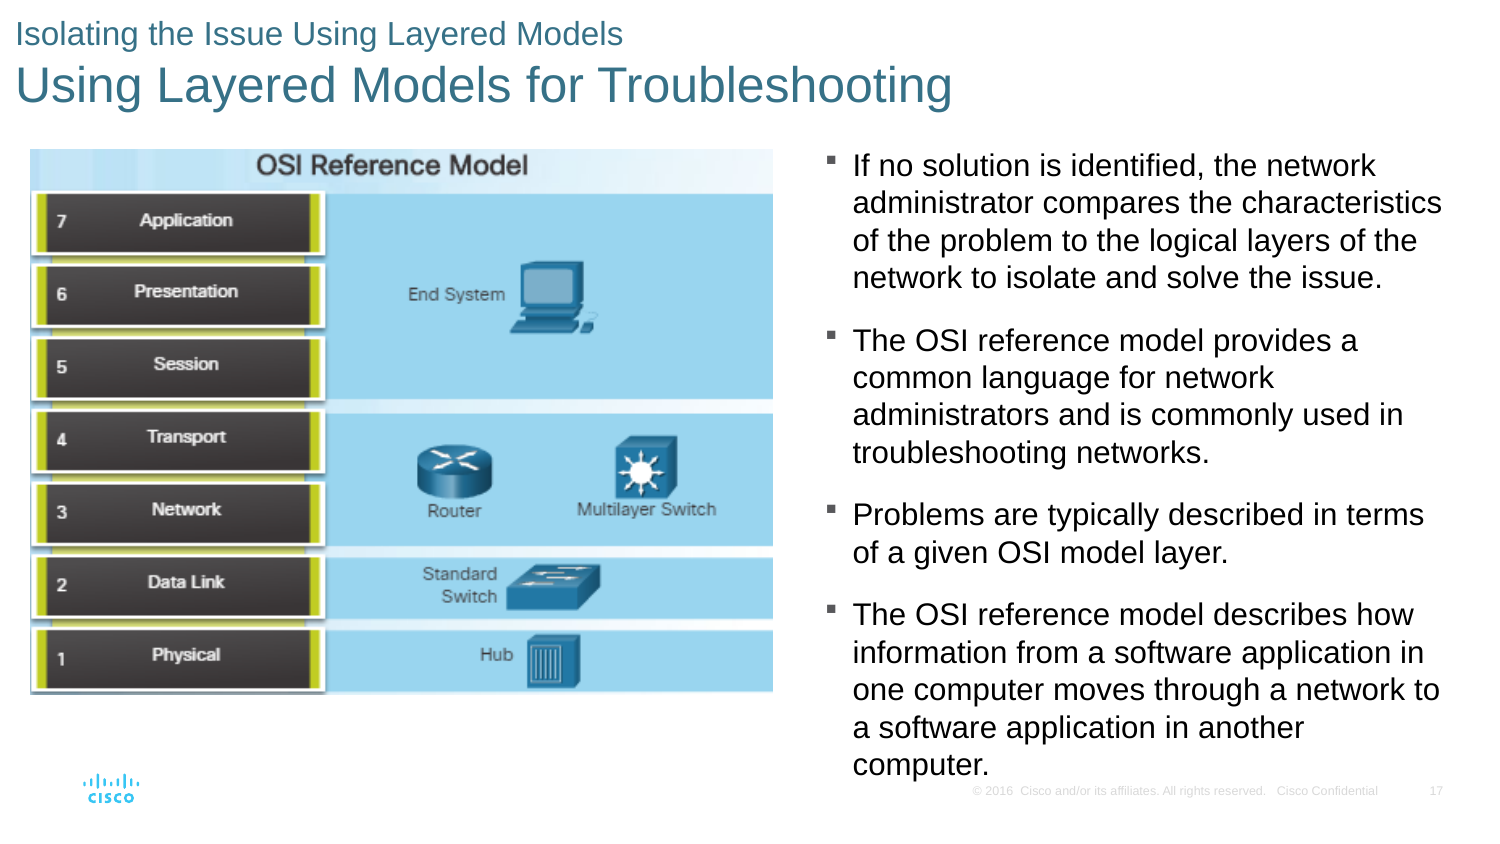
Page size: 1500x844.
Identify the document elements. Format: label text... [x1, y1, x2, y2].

title Isolating the Issue Using Layered Models Using Layered Models for Troubleshooting [0, 0, 1200, 125]
list If no solution is identified, the network administrator compares the characteristics of the problem to the logical layers of the network to isolate and solve the issue. The OSI reference model provides a common language for network administrators and is commonly used in troubleshooting networks. Problems are typically described in terms of a given OSI model layer. The OSI reference model describes how information from a software application in one computer moves through a network to a software application in another computer. [809, 137, 1477, 791]
picture [30, 149, 773, 695]
